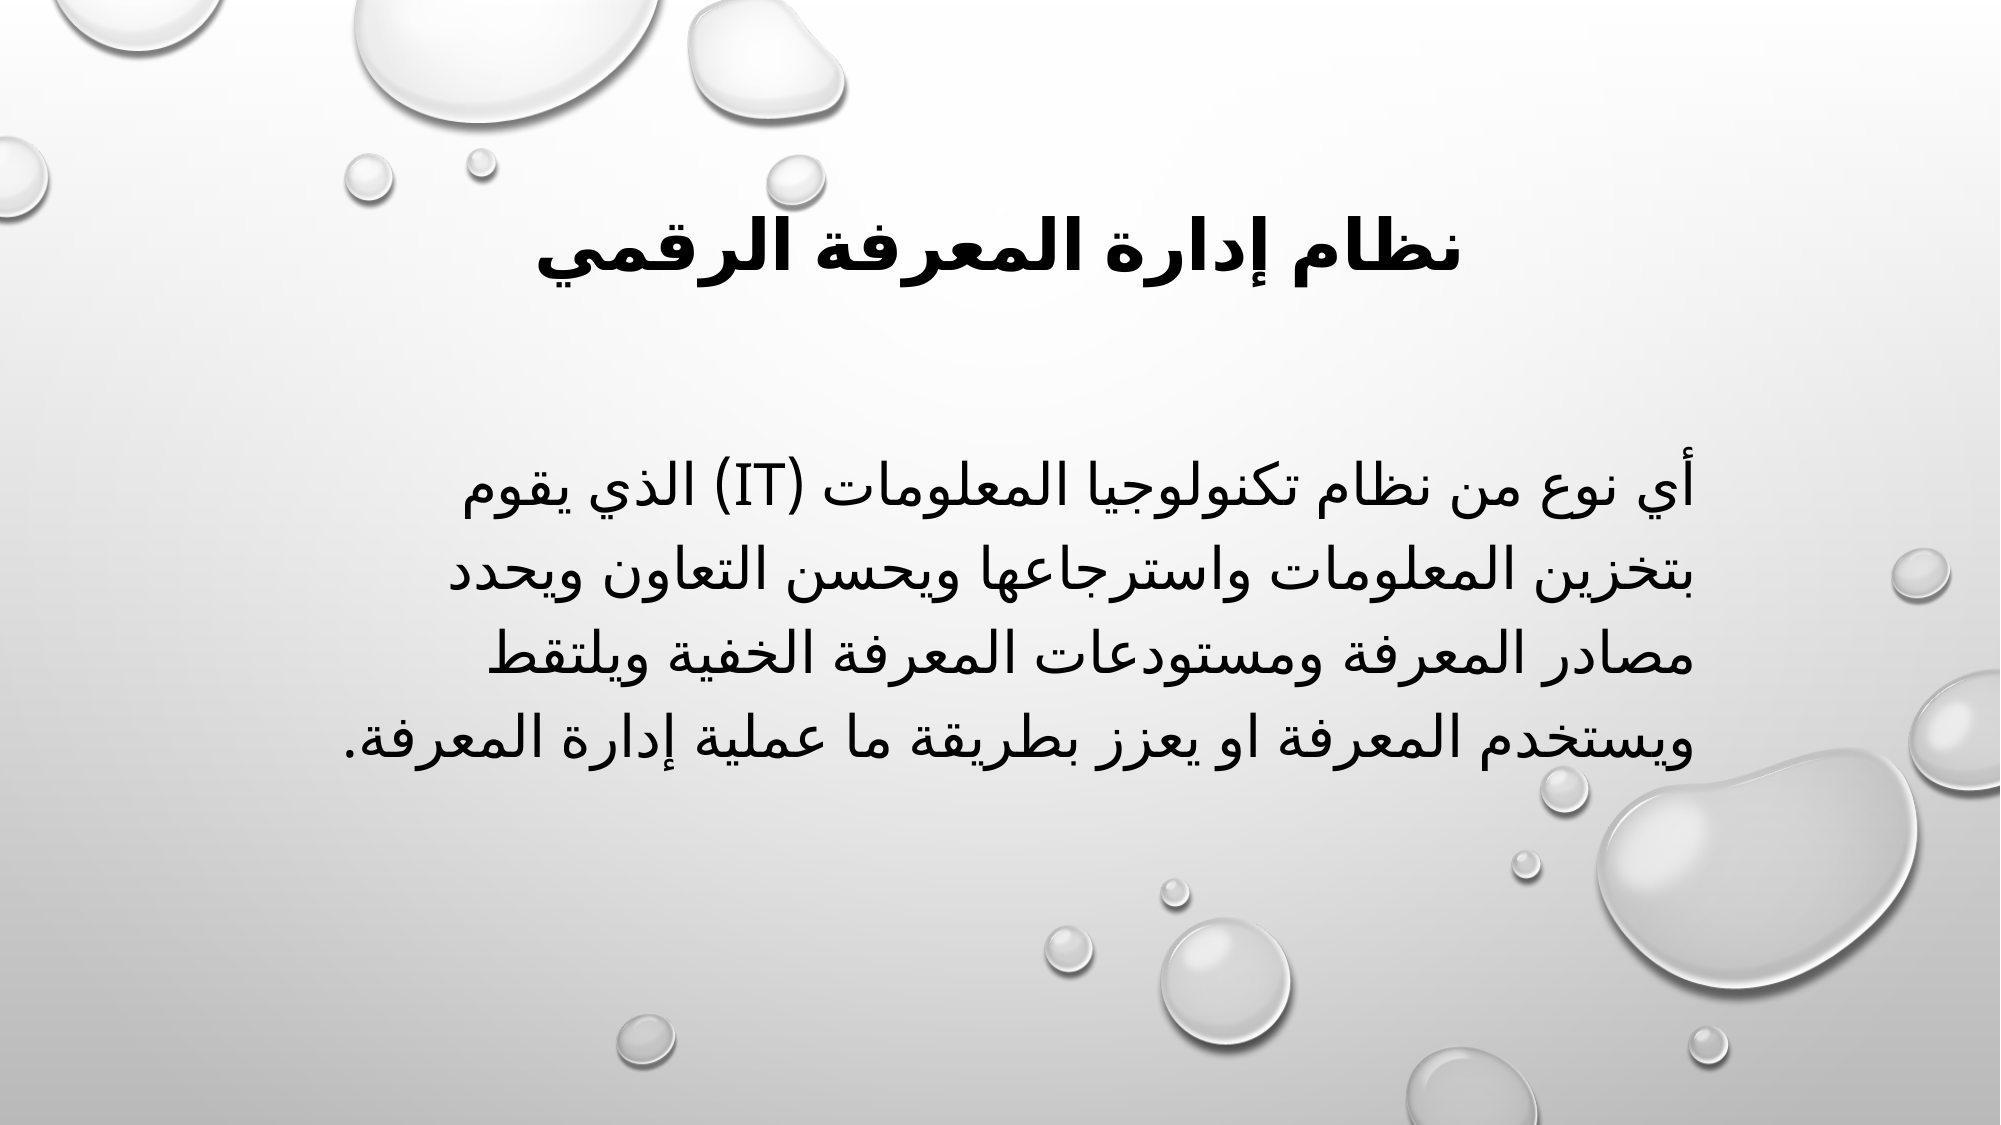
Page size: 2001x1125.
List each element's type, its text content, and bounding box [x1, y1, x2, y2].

title نظام إدارة المعرفة الرقمي [287, 200, 1713, 379]
picture [0, 0, 2000, 1125]
subtitle أي نوع من نظام تكنولوجيا المعلومات (IT) الذي يقوم بتخزين المعلومات واسترجاعها ويحسن التعاون ويحدد مصادر المعرفة ومستودعات المعرفة الخفية ويلتقط ويستخدم المعرفة او يعزز بطريقة ما عملية إدارة المعرفة. [287, 426, 1713, 822]
